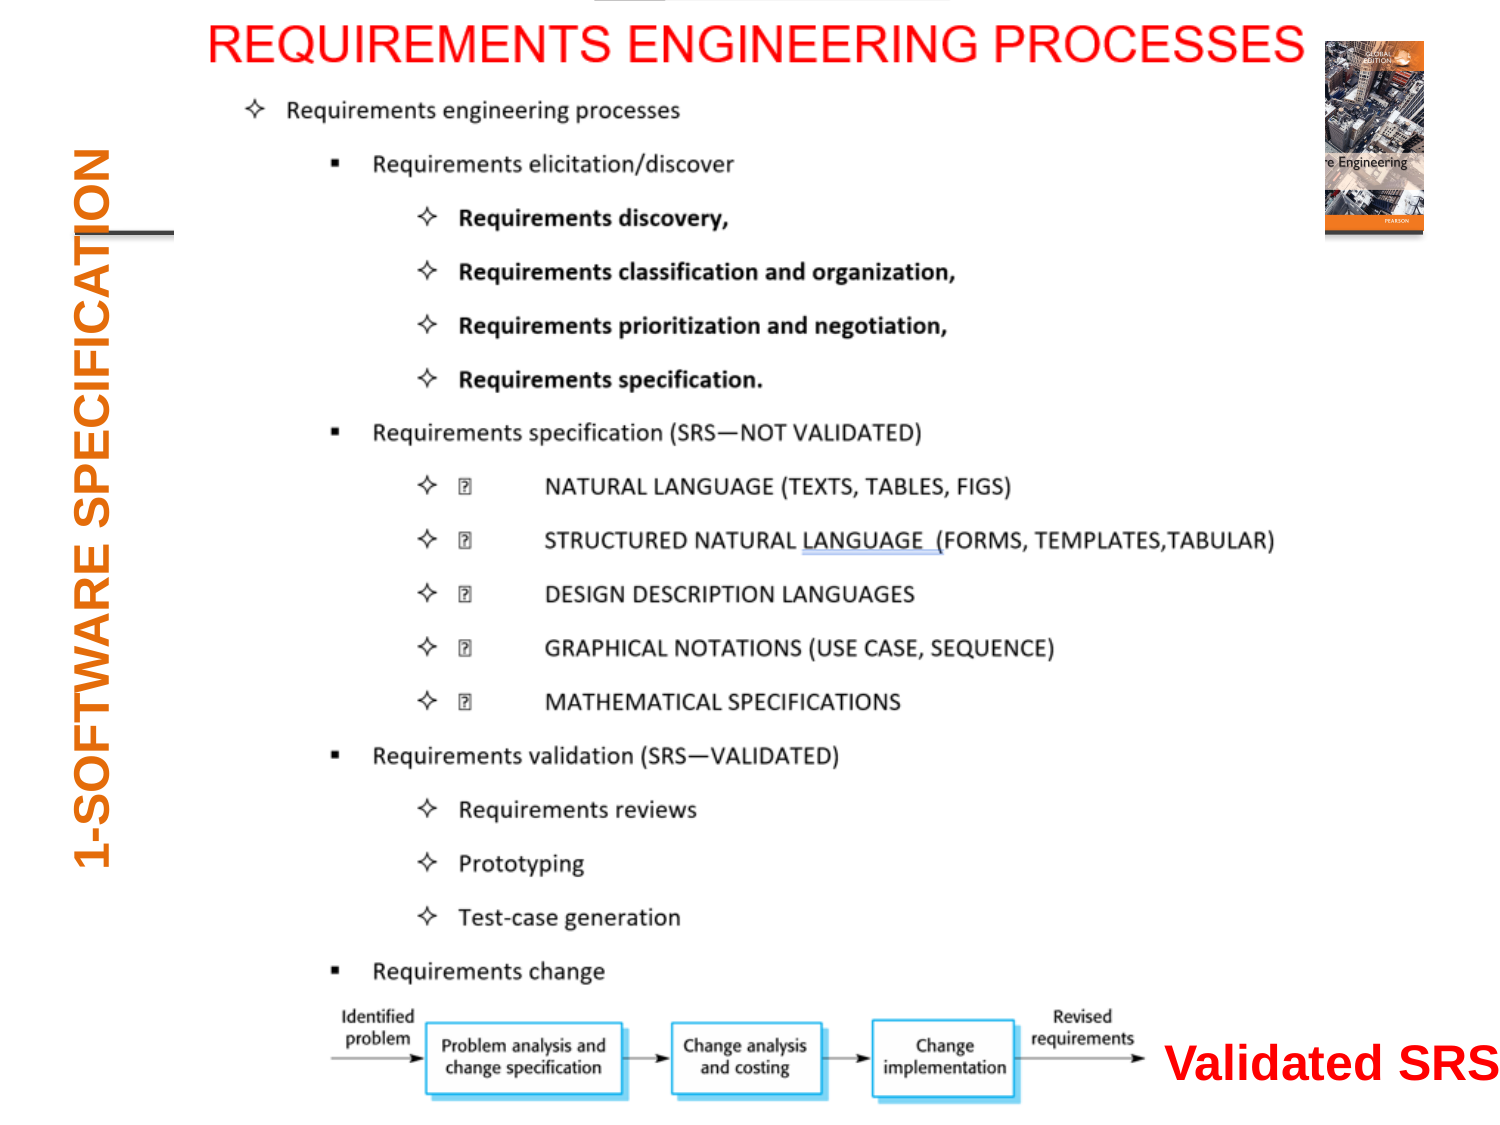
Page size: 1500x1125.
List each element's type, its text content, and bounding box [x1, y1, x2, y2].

text_box Validated SRS [1330, 1022, 1500, 1098]
title 1-SOFTWARE SPECIFICATION [26, 16, 151, 1002]
picture [174, 0, 1424, 1125]
